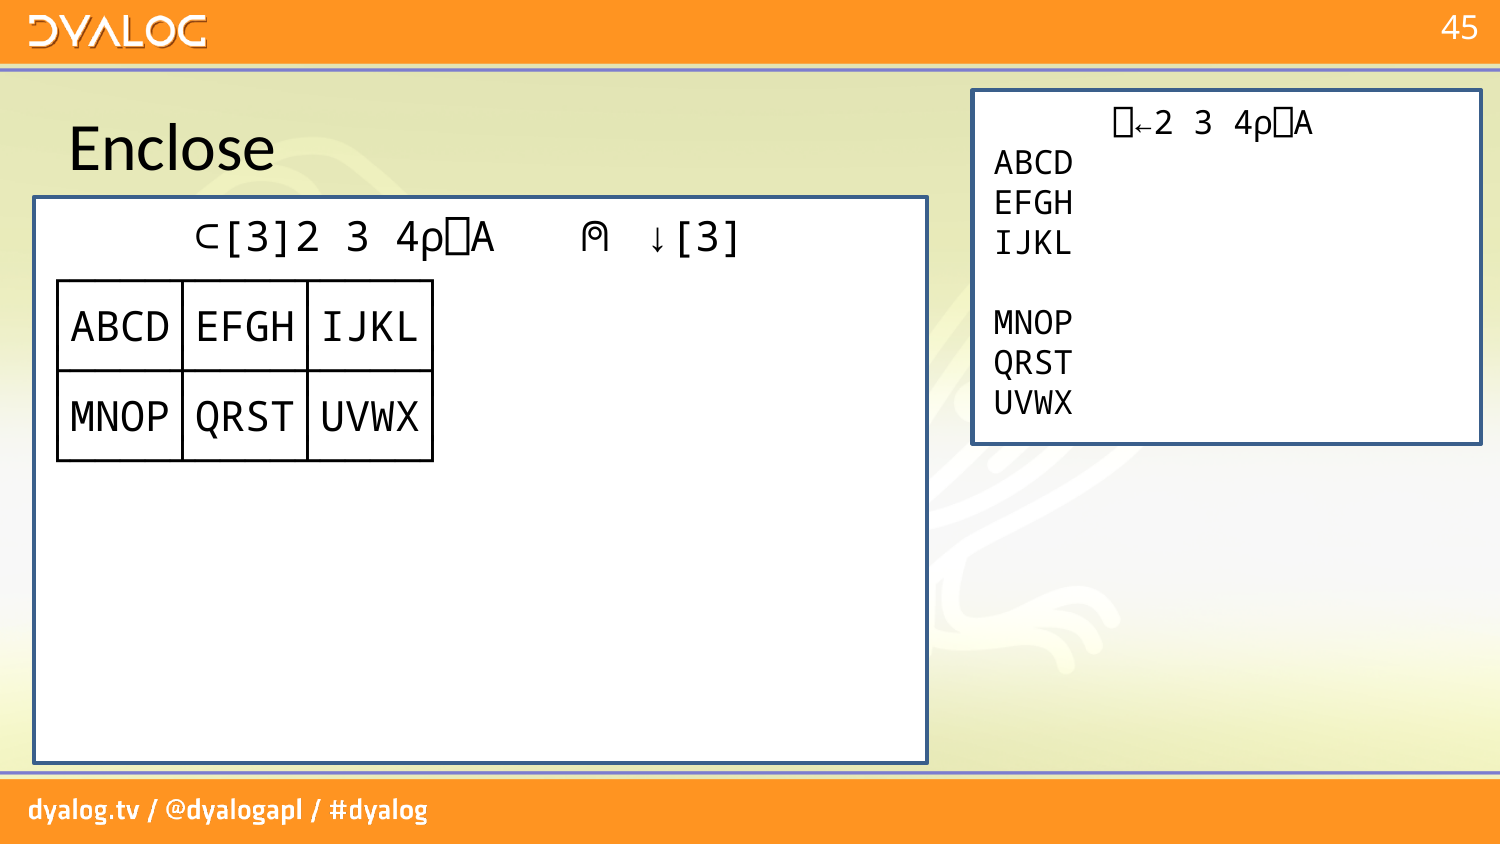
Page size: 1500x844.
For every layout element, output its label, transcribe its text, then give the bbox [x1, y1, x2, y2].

text_box [32, 195, 929, 765]
title Enclose [53, 94, 970, 192]
text_box ⎕←2 3 4⍴⎕A ABCD EFGH IJKL MNOP QRST UVWX [978, 94, 1471, 429]
text_box [970, 88, 1483, 446]
list [929, 196, 1425, 754]
text_box ⊂[3]2 3 4⍴⎕A ⍝ ↓[3] ┌────┬────┬────┐ │ABCD│EFGH│IJKL│ ├────┼────┼────┤ │MNOP│QRST│UVWX│ └────┴────┴────┘ [30, 208, 925, 493]
picture [0, 0, 1500, 844]
